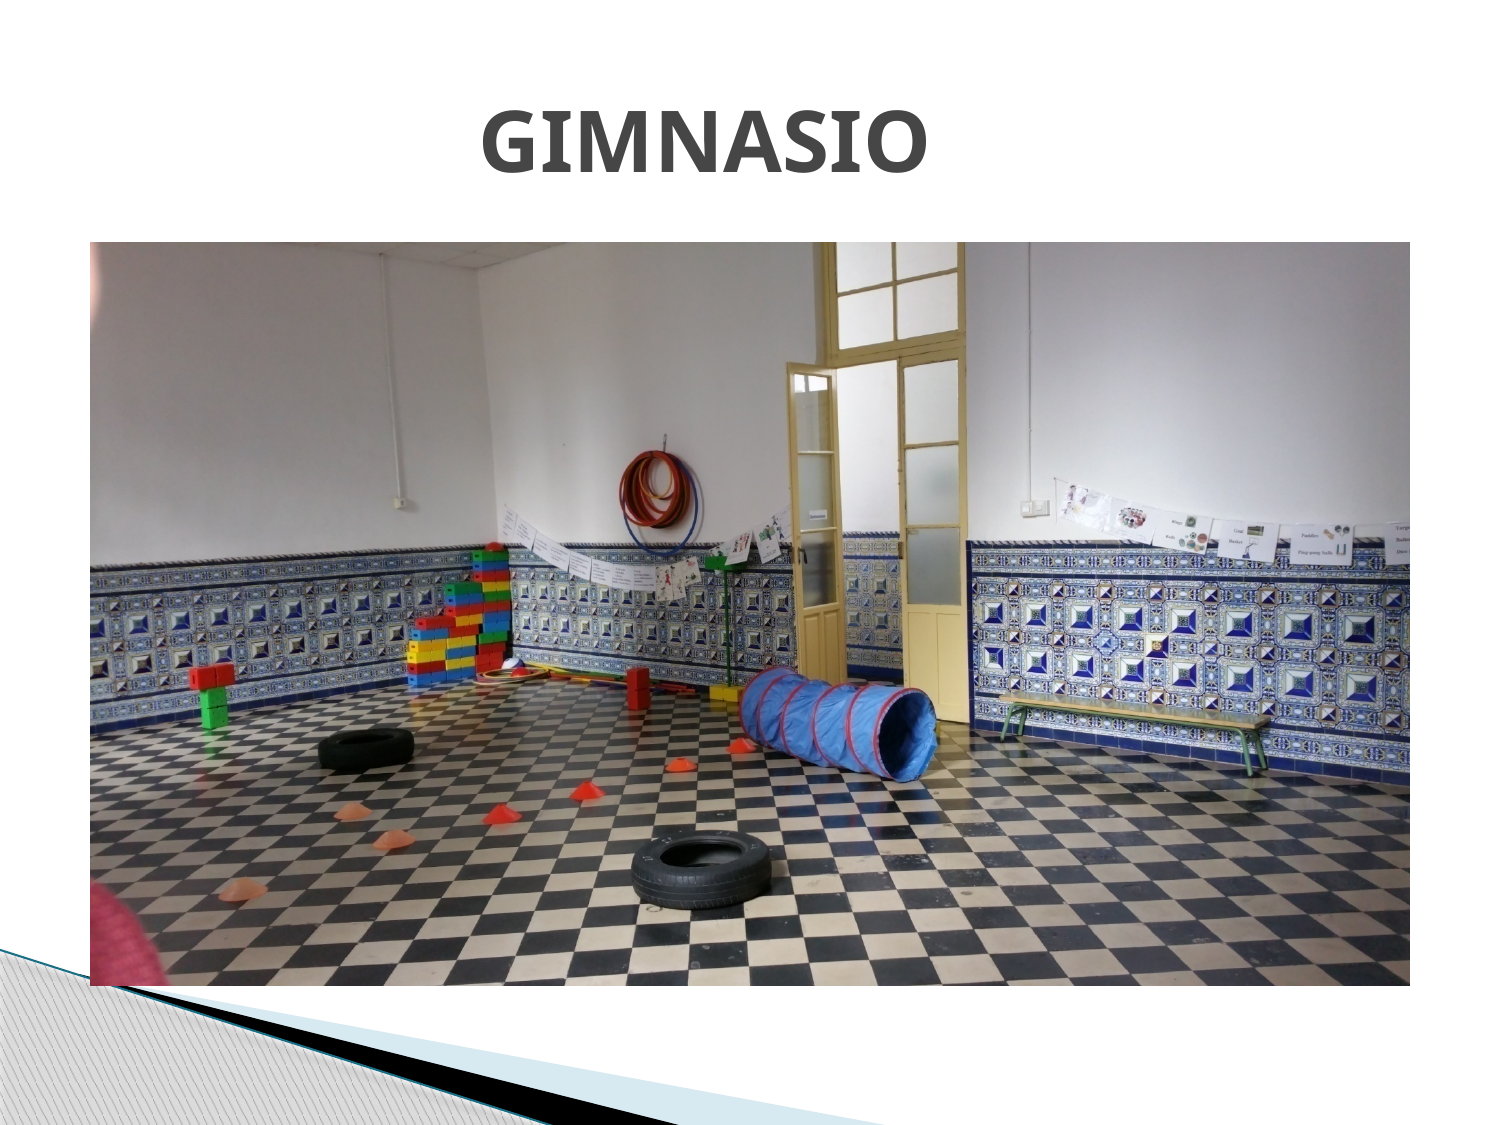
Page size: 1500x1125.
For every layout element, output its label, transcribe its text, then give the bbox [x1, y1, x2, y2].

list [89, 242, 1411, 986]
title GIMNASIO [75, 45, 1425, 233]
